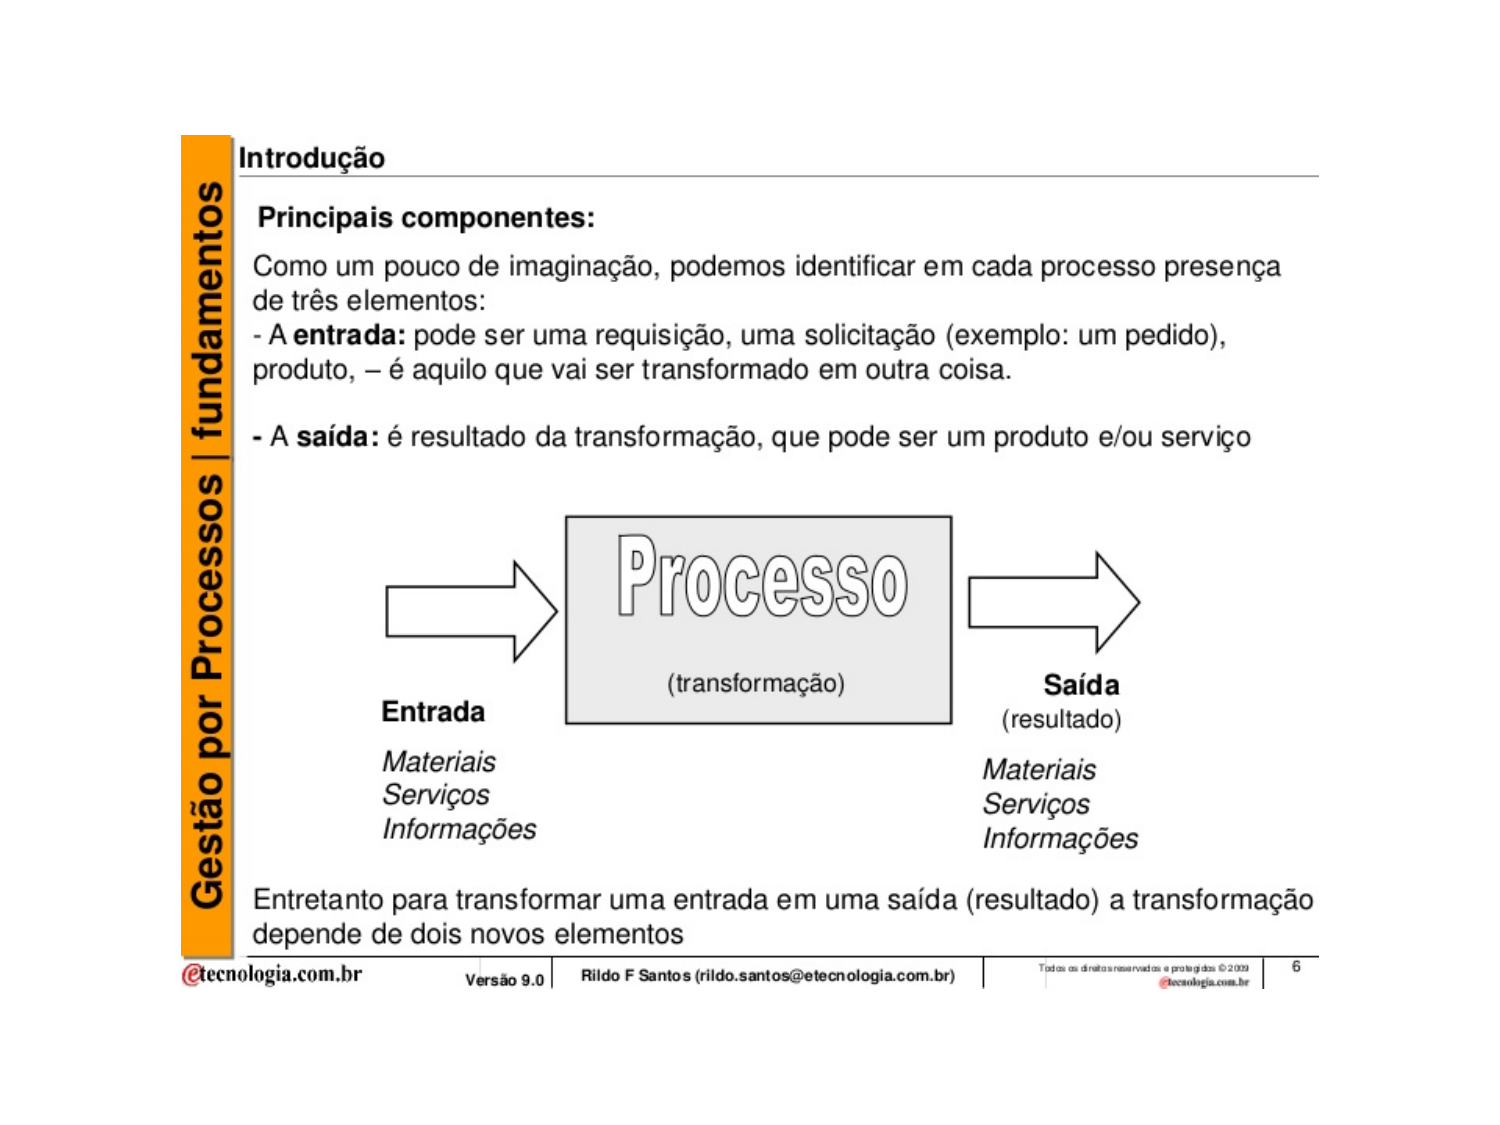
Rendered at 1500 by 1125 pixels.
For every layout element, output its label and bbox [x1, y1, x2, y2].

picture [180, 135, 1319, 990]
